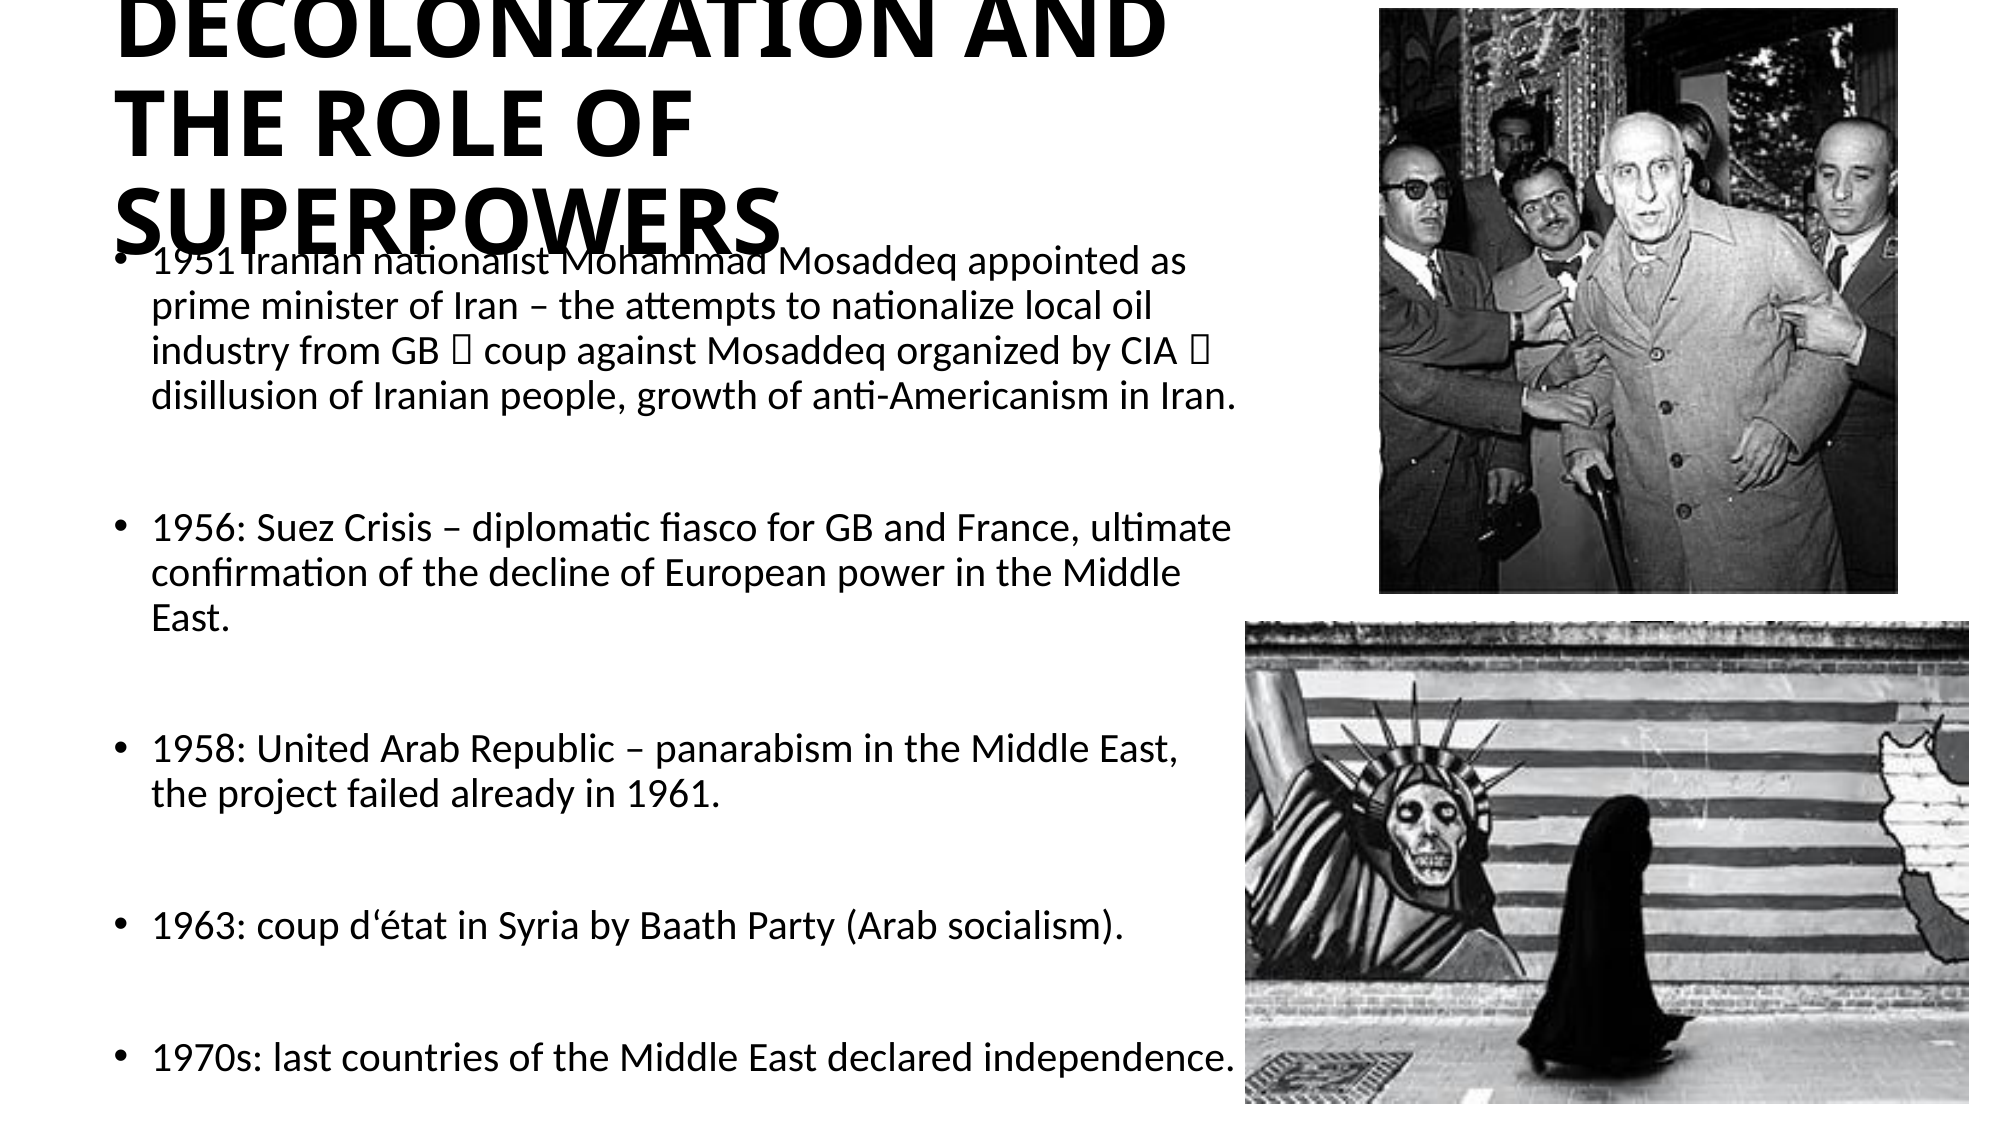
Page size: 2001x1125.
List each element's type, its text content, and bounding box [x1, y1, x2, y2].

picture [1245, 621, 1969, 1104]
title DECOLONIZATION AND THE ROLE OF SUPERPOWERS [98, 21, 1246, 230]
list 1951 Iranian nationalist Mohammad Mosaddeq appointed as prime minister of Iran – the attempts to nationalize local oil industry from GB  coup against Mosaddeq organized by CIA  disillusion of Iranian people, growth of anti-Americanism in Iran. 1956: Suez Crisis – diplomatic fiasco for GB and France, ultimate confirmation of the decline of European power in the Middle East. 1958: United Arab Republic – panarabism in the Middle East, the project failed already in 1961. 1963: coup d‘état in Syria by Baath Party (Arab socialism). 1970s: last countries of the Middle East declared independence. [98, 230, 1280, 1104]
picture [1379, 8, 1898, 594]
